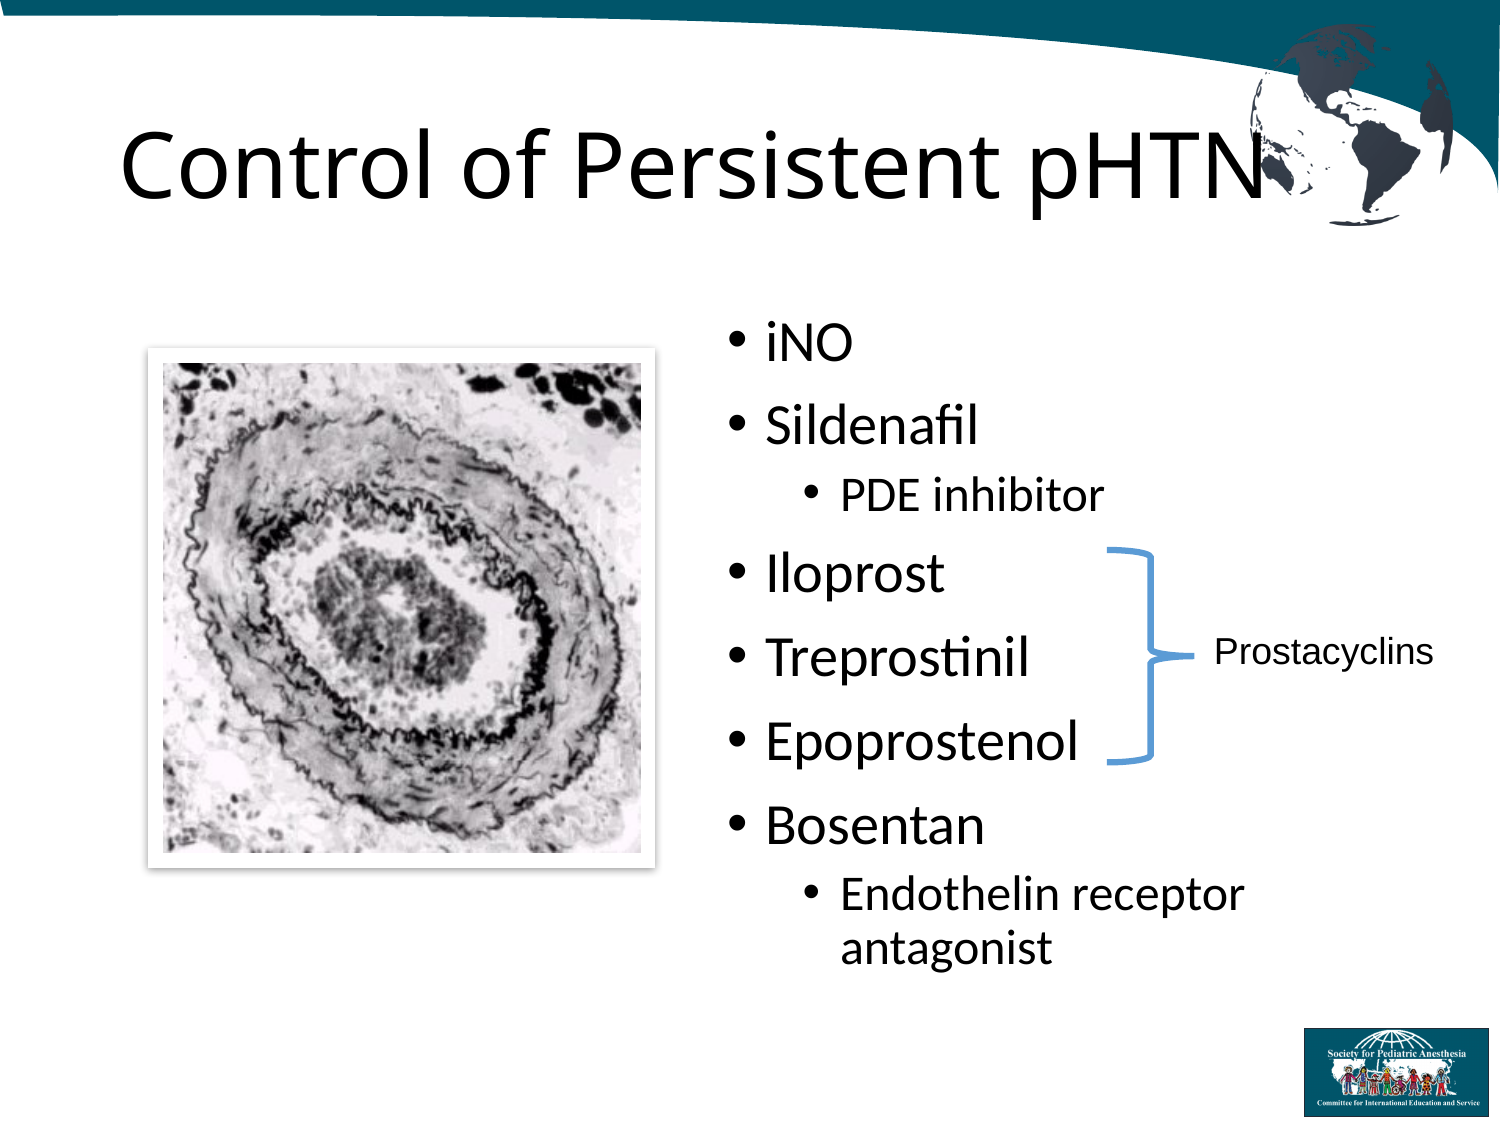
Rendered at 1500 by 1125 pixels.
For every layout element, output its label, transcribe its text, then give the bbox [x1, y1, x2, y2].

picture [1426, 1101, 1440, 1105]
picture [1367, 1029, 1408, 1042]
picture [1343, 1051, 1353, 1056]
list iNO Sildenafil PDE inhibitor Iloprost Treprostinil Epoprostenol Bosentan Endothelin receptor antagonist [712, 303, 1375, 1031]
picture [1444, 1101, 1454, 1105]
picture [1332, 1050, 1456, 1096]
text_box [1106, 549, 1195, 763]
text_box Prostacyclins [1199, 619, 1450, 680]
title Control of Persistent pHTN [103, 59, 1397, 278]
picture [1403, 1051, 1411, 1056]
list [162, 362, 641, 854]
picture [1445, 1051, 1465, 1063]
